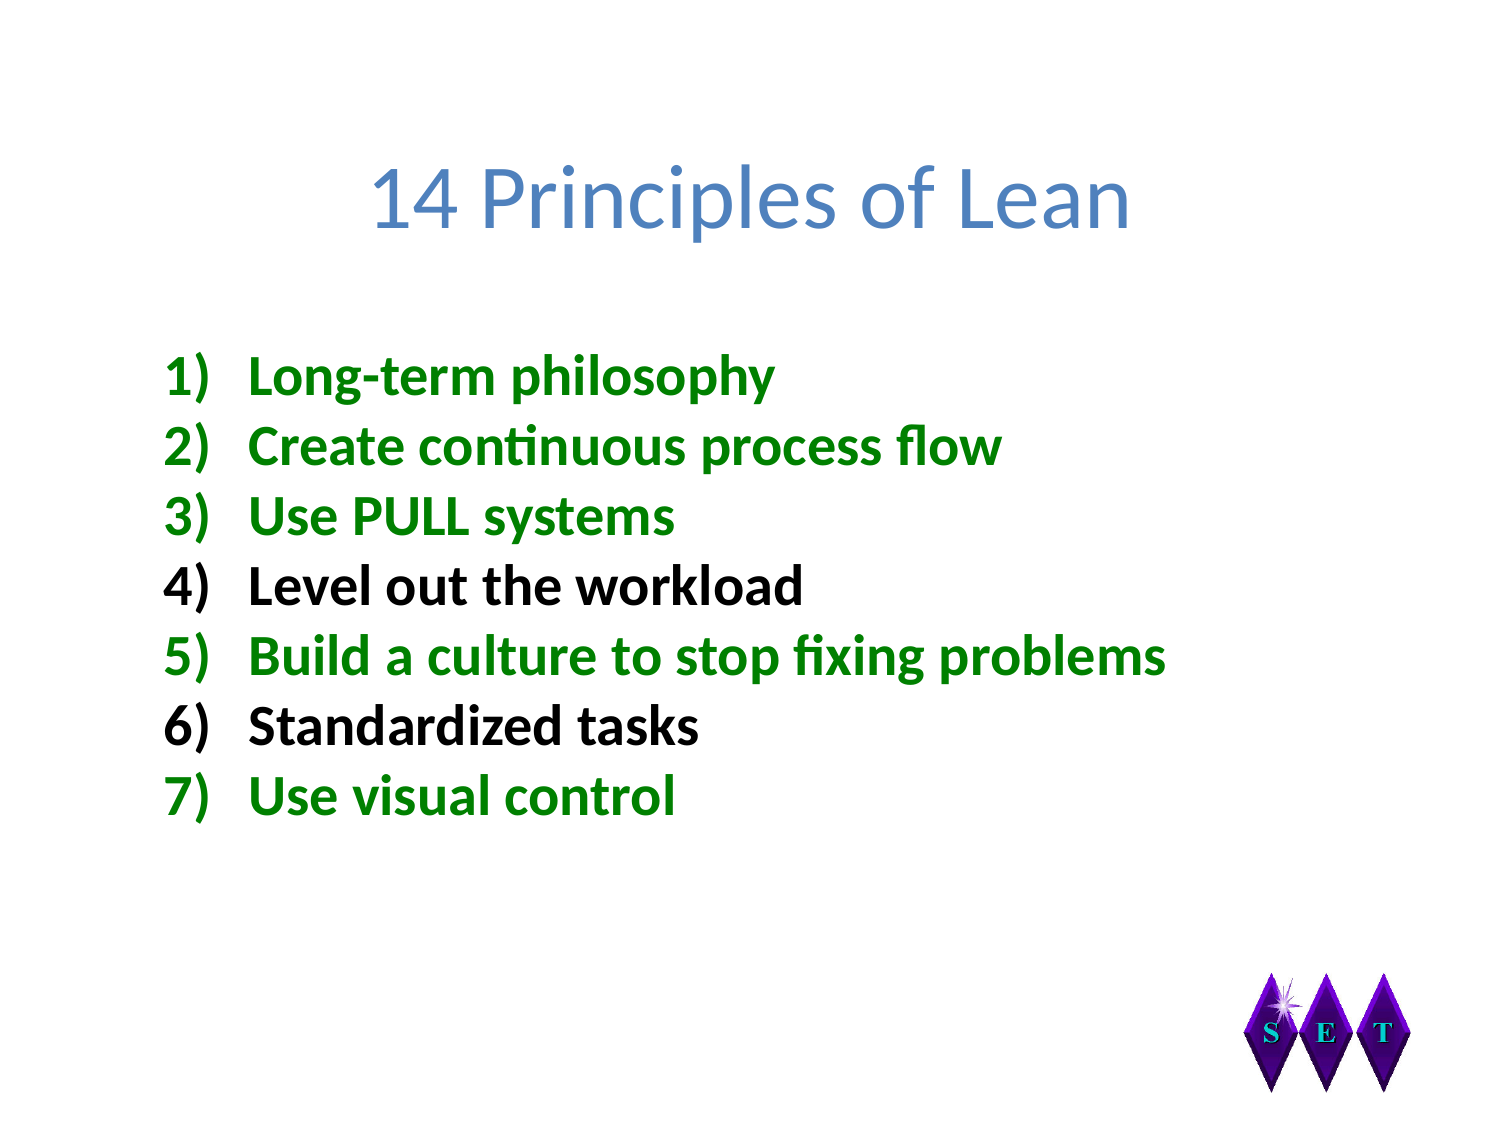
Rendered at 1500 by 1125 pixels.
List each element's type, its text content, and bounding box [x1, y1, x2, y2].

picture [1243, 972, 1411, 1093]
title 14 Principles of Lean [0, 0, 1500, 384]
text_box Long-term philosophy Create continuous process flow Use PULL systems Level out the workload Build a culture to stop fixing problems Standardized tasks Use visual control [148, 329, 1386, 835]
